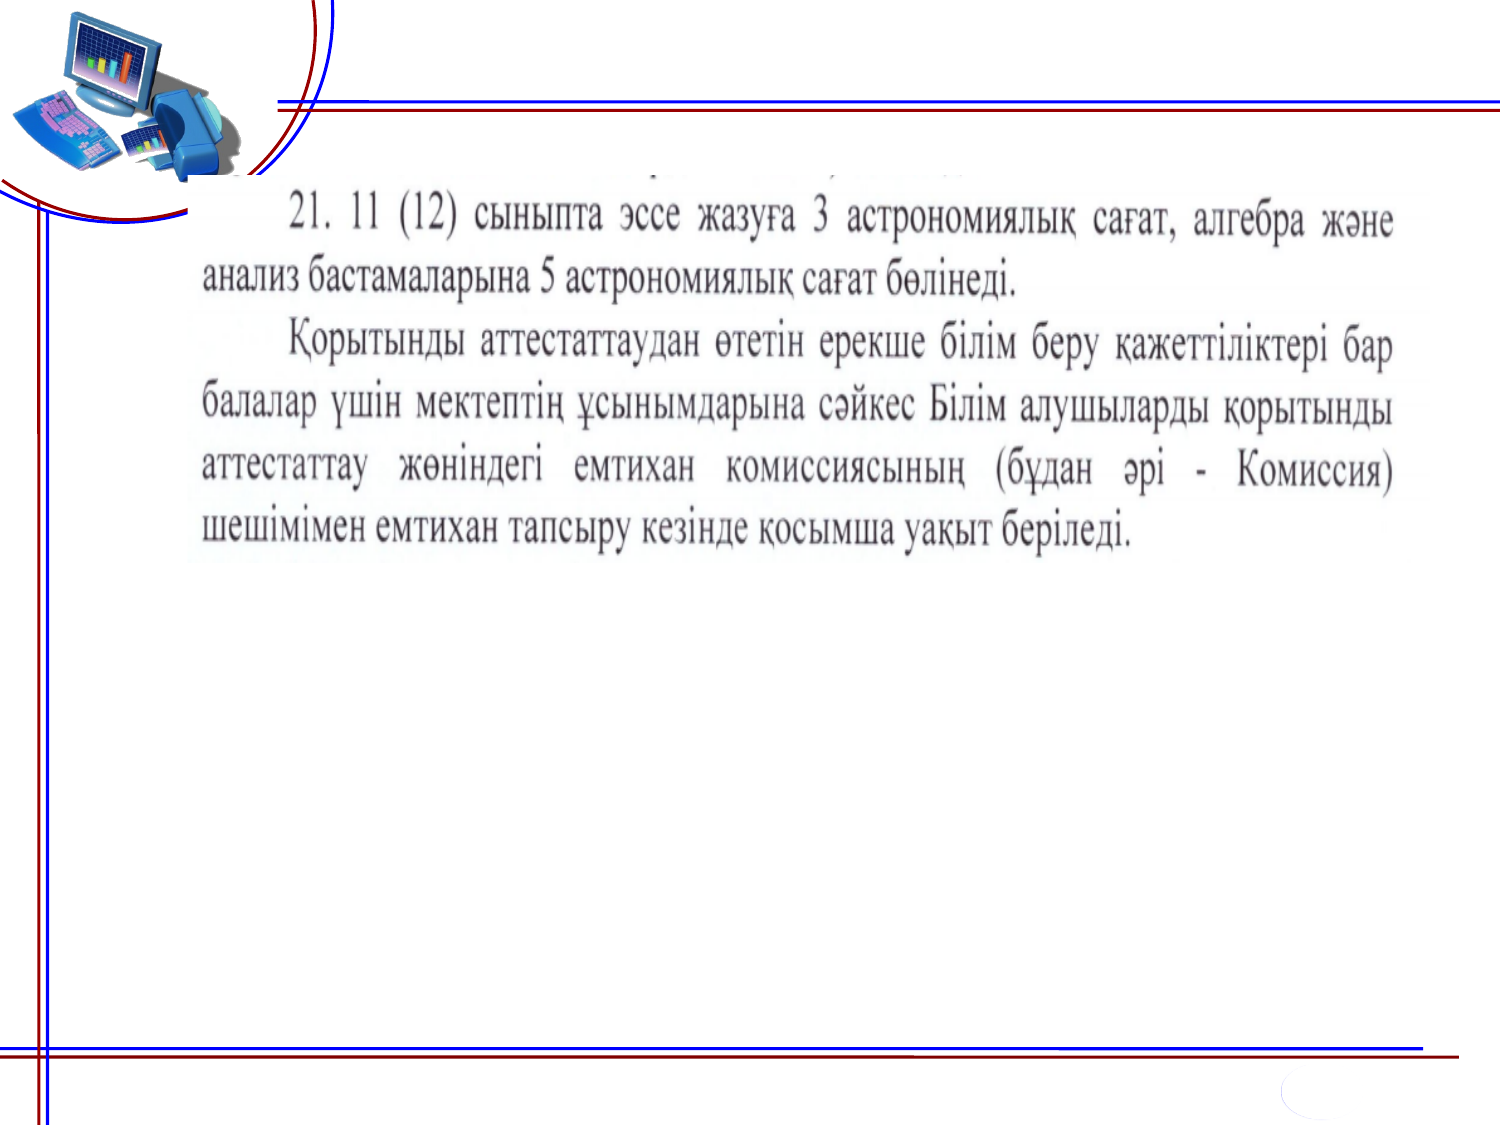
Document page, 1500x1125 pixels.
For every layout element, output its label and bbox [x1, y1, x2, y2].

text_box [0, 0, 1500, 1125]
picture [187, 175, 1430, 563]
